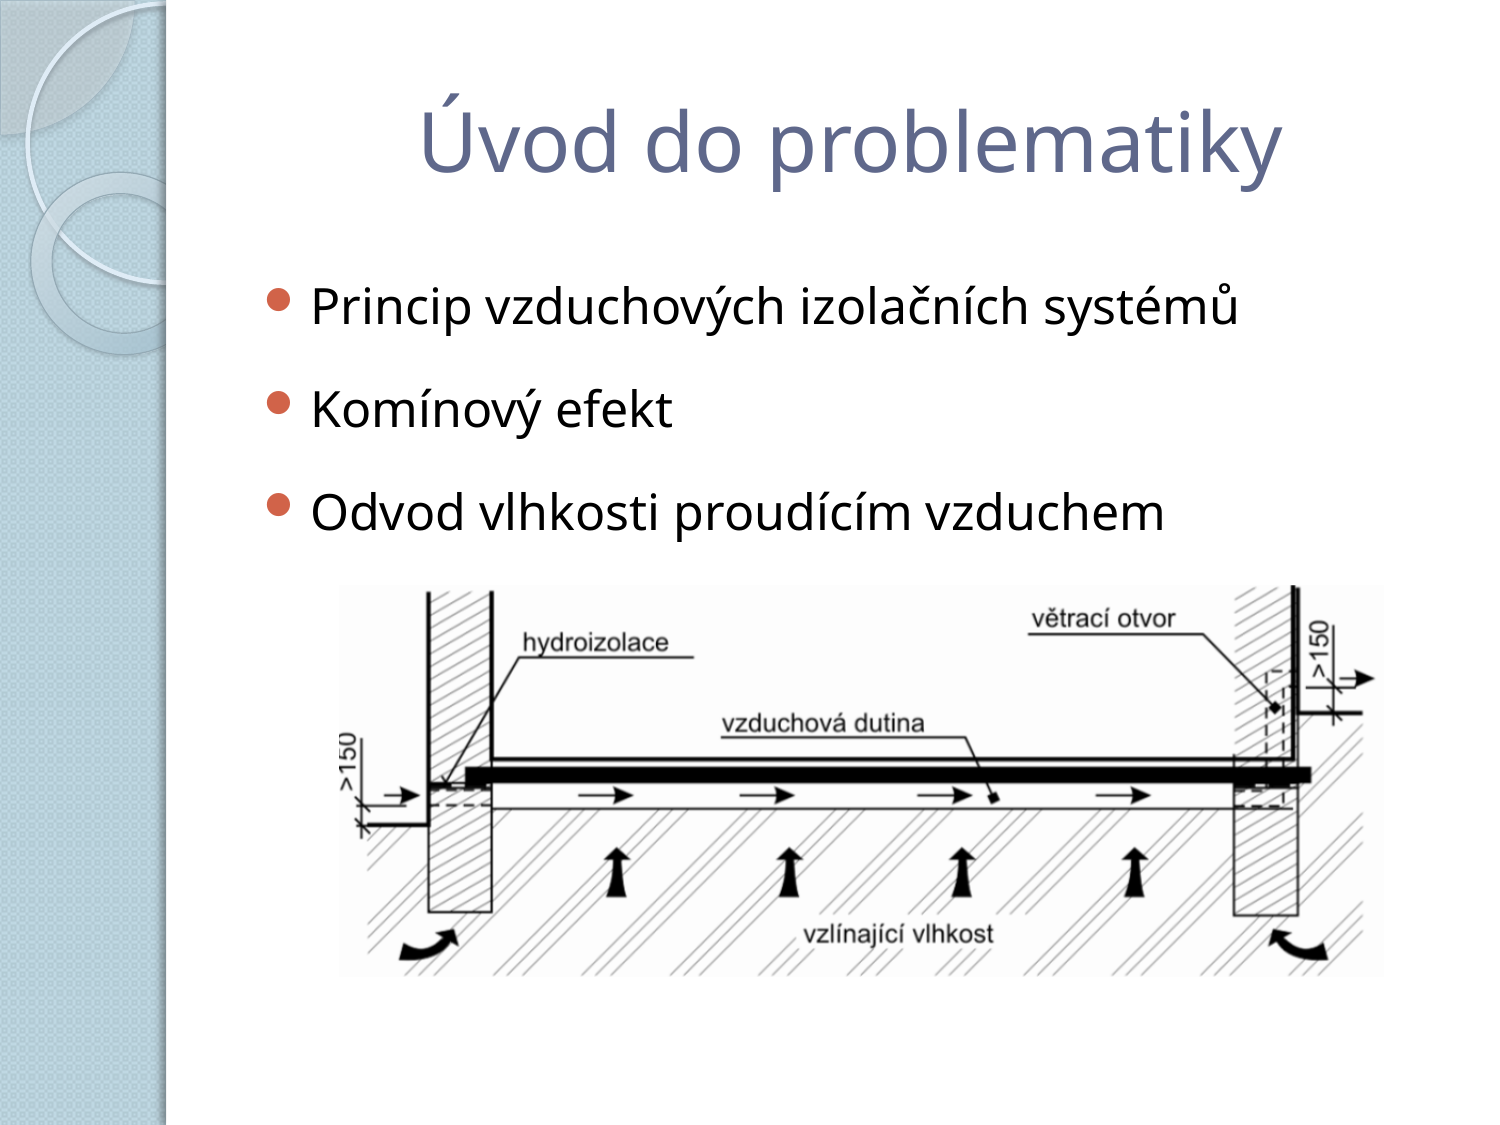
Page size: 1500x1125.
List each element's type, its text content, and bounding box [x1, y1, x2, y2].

picture [339, 585, 1384, 977]
list Princip vzduchových izolačních systémů Komínový efekt Odvod vlhkosti proudícím vzduchem [235, 237, 1466, 1025]
title Úvod do problematiky [235, 45, 1466, 233]
